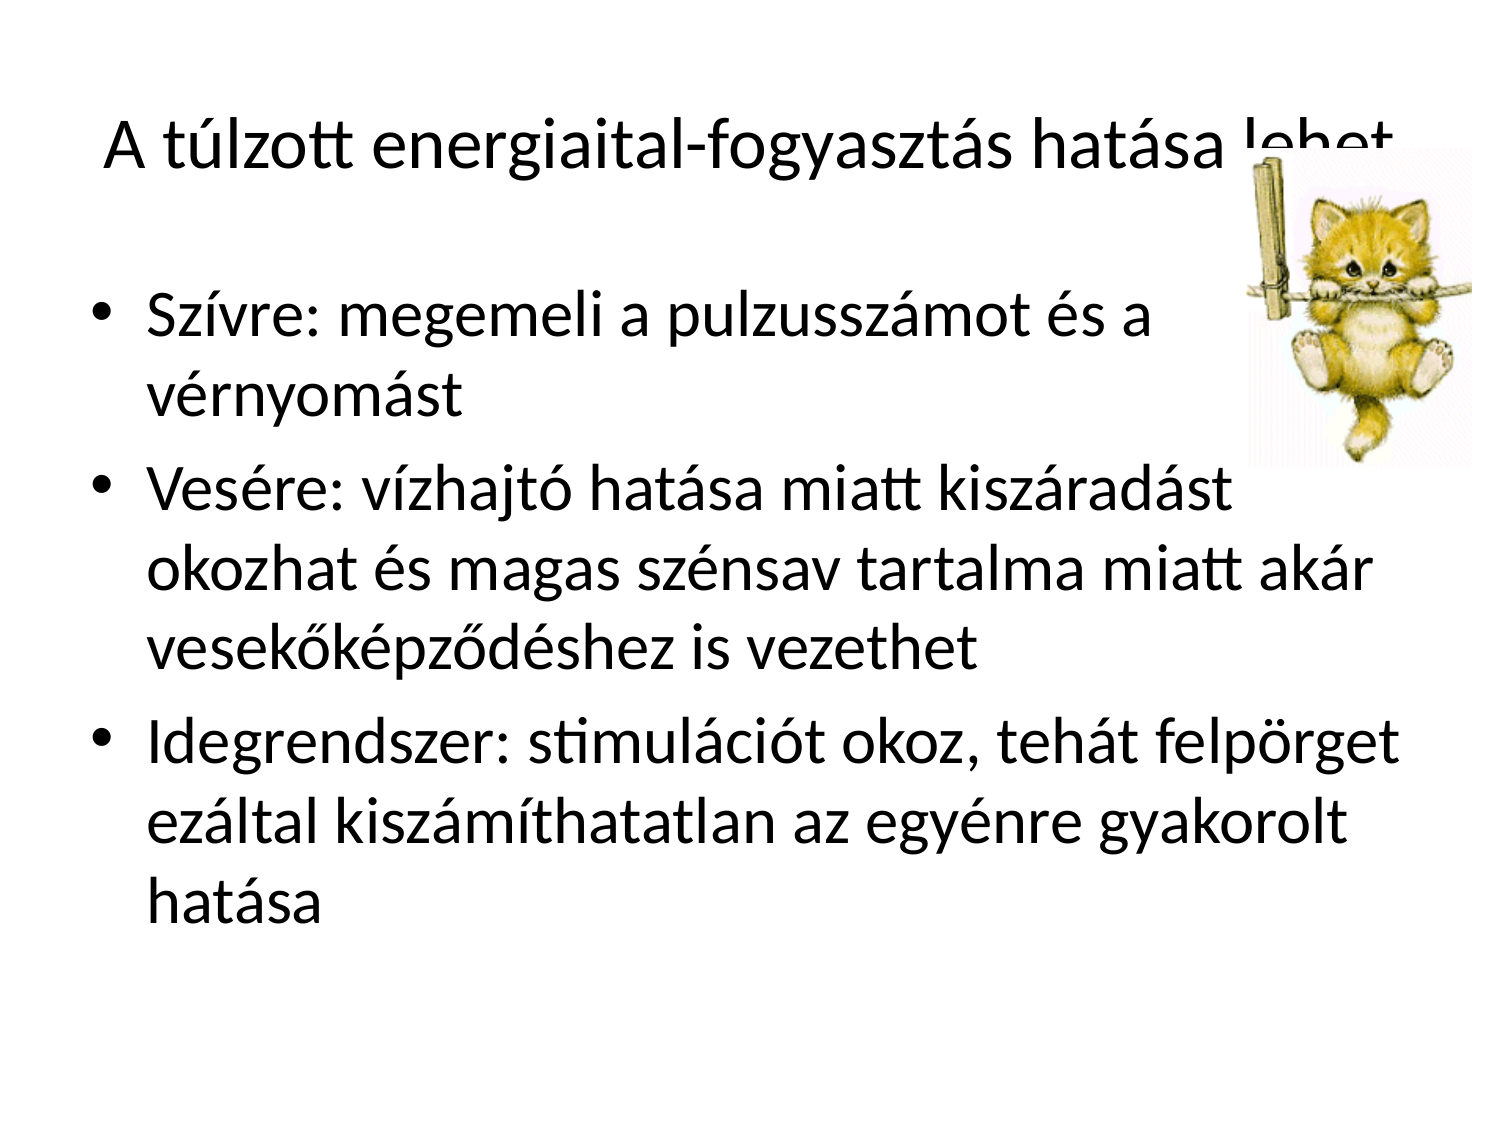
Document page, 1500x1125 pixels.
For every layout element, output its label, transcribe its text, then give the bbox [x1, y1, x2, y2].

title A túlzott energiaital-fogyasztás hatása lehet [75, 45, 1425, 233]
picture [1245, 148, 1472, 467]
list Szívre: megemeli a pulzusszámot és a vérnyomást Vesére: vízhajtó hatása miatt kiszáradást okozhat és magas szénsav tartalma miatt akár vesekőképződéshez is vezethet Idegrendszer: stimulációt okoz, tehát felpörget ezáltal kiszámíthatatlan az egyénre gyakorolt hatása [75, 262, 1425, 1005]
